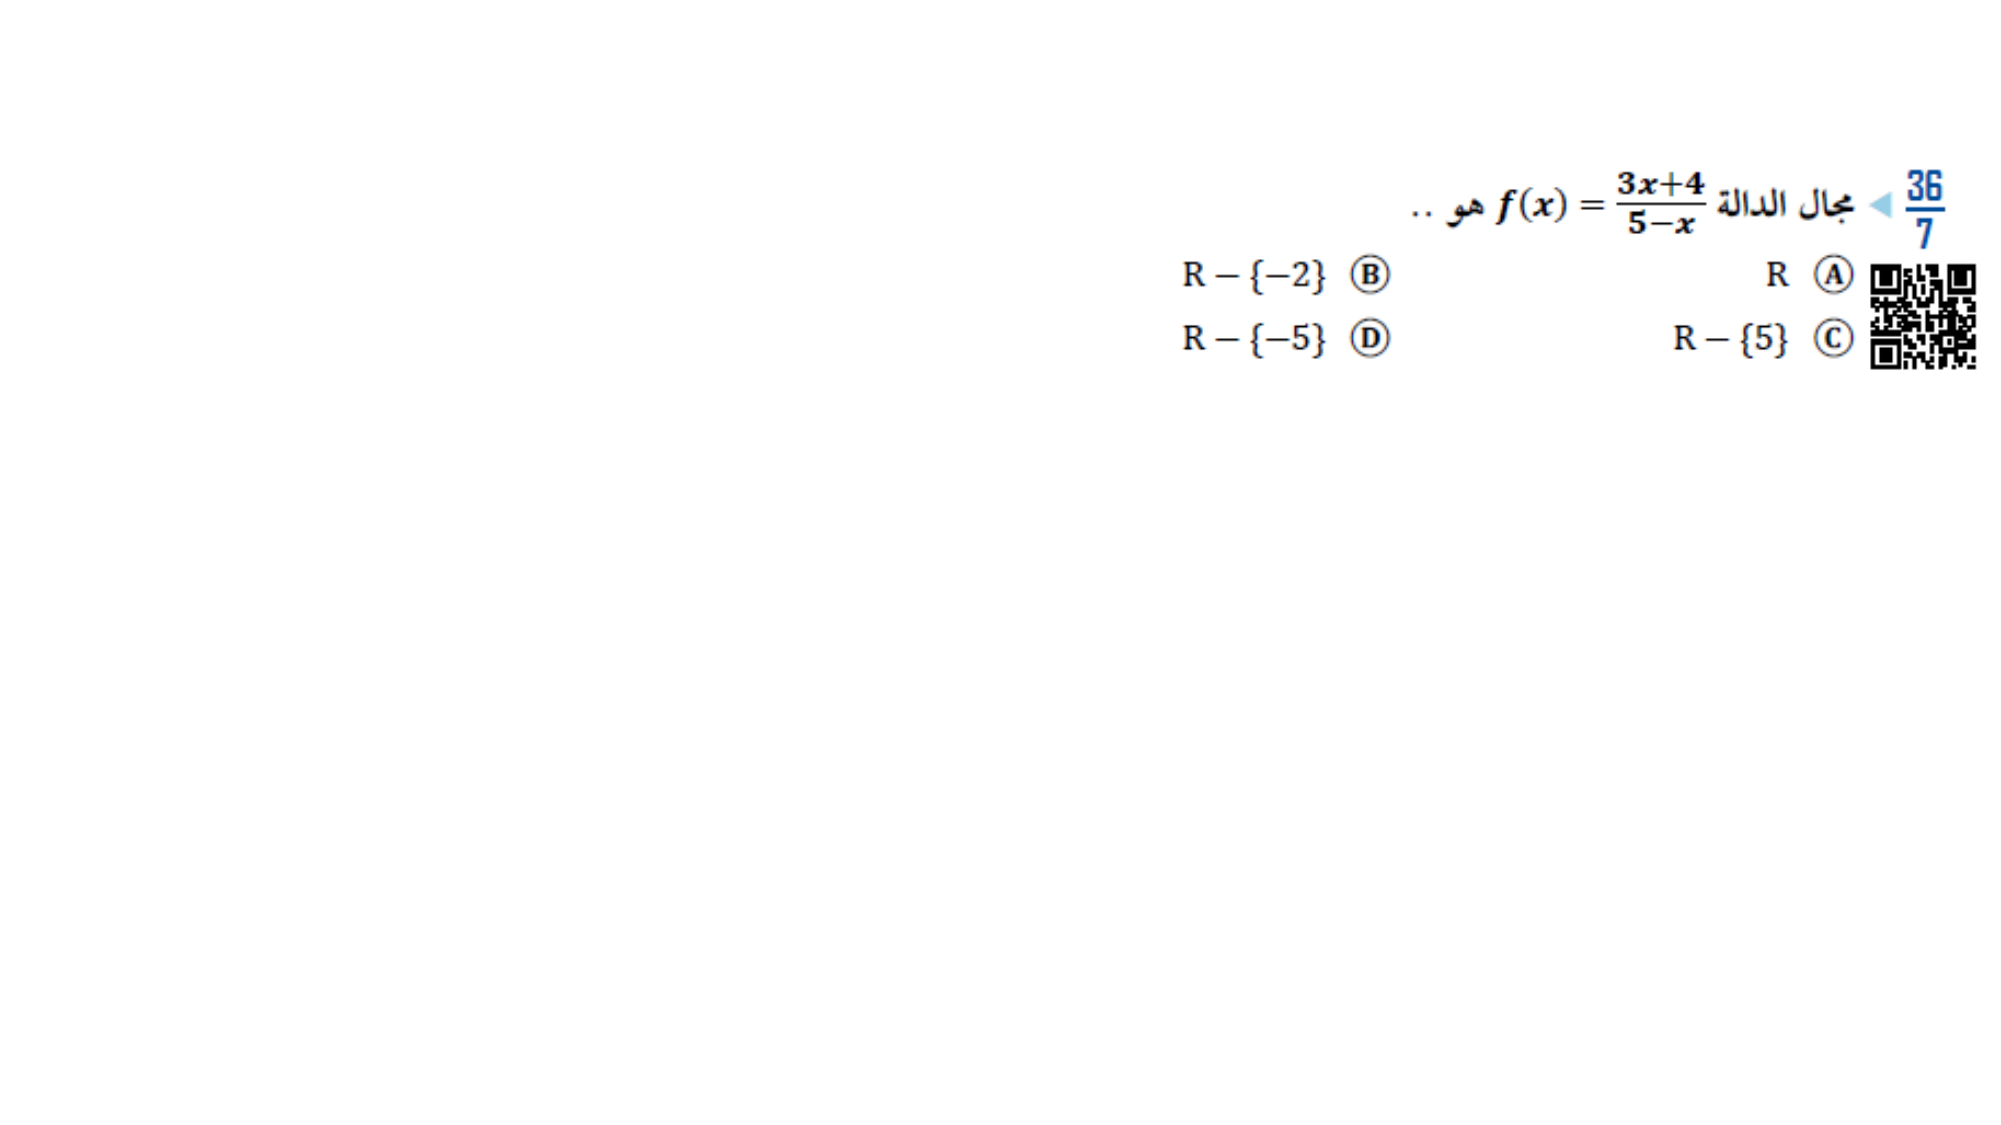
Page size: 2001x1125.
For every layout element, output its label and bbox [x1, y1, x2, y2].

picture [1157, 153, 1983, 384]
